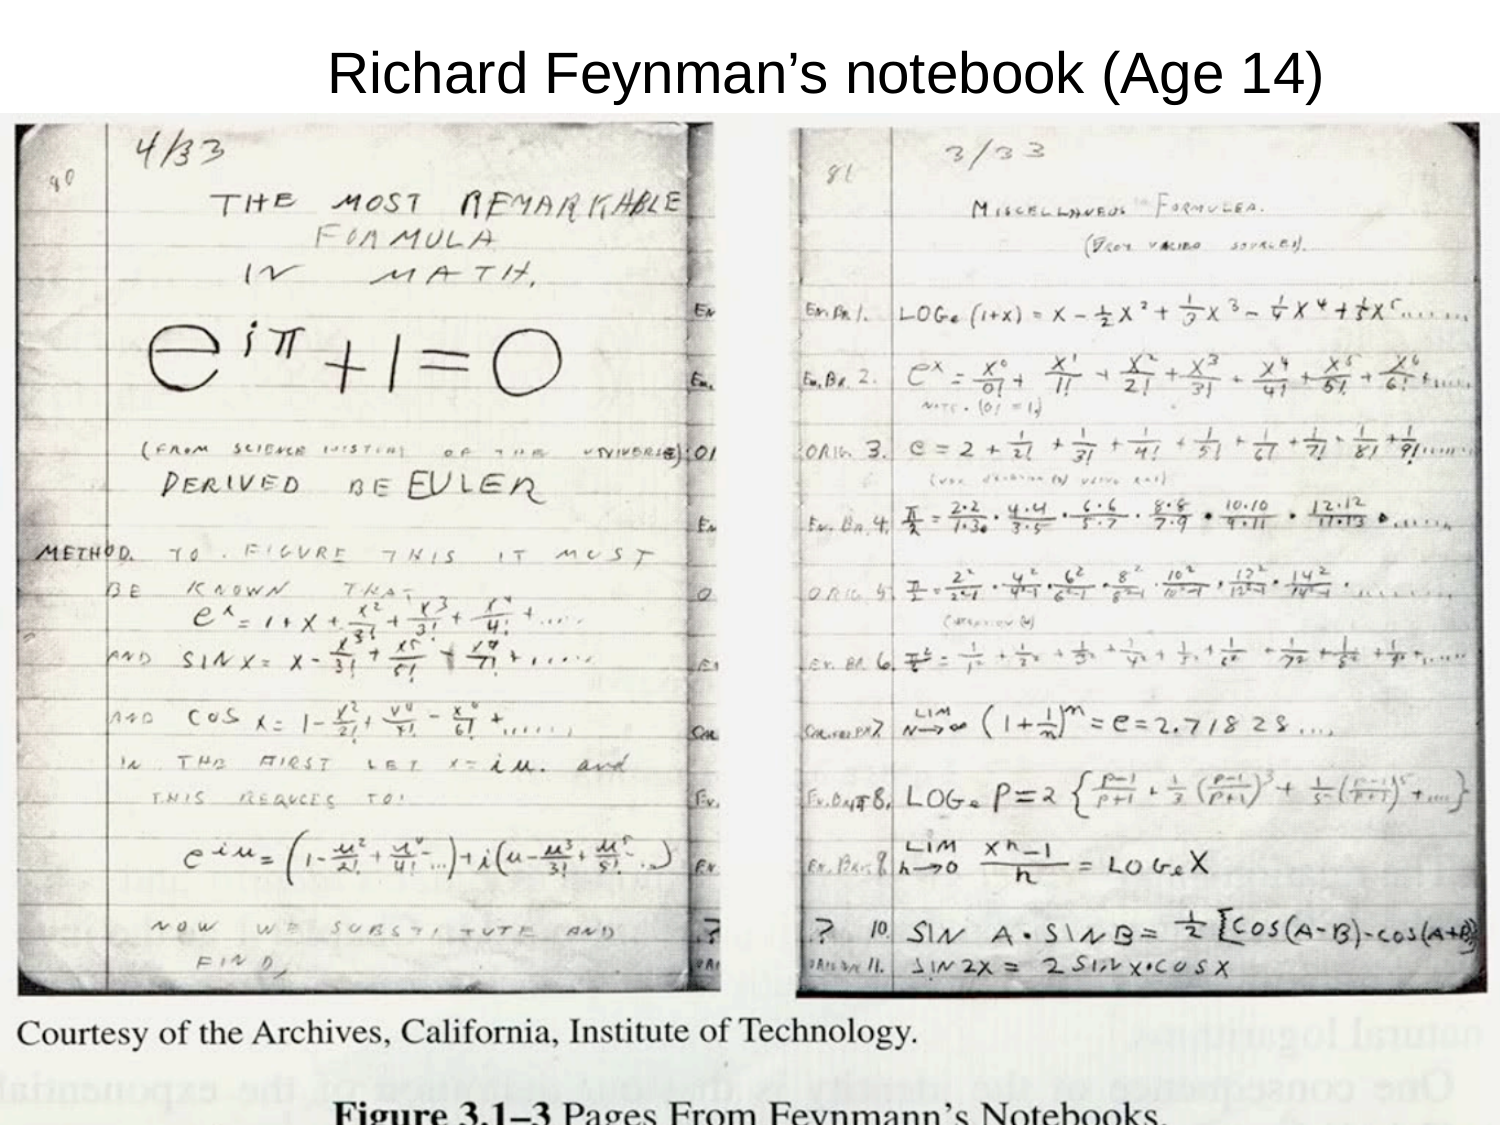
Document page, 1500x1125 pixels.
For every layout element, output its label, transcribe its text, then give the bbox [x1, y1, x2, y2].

text_box Richard Feynman’s notebook (Age 14) [312, 27, 1342, 112]
picture [0, 113, 1500, 1125]
